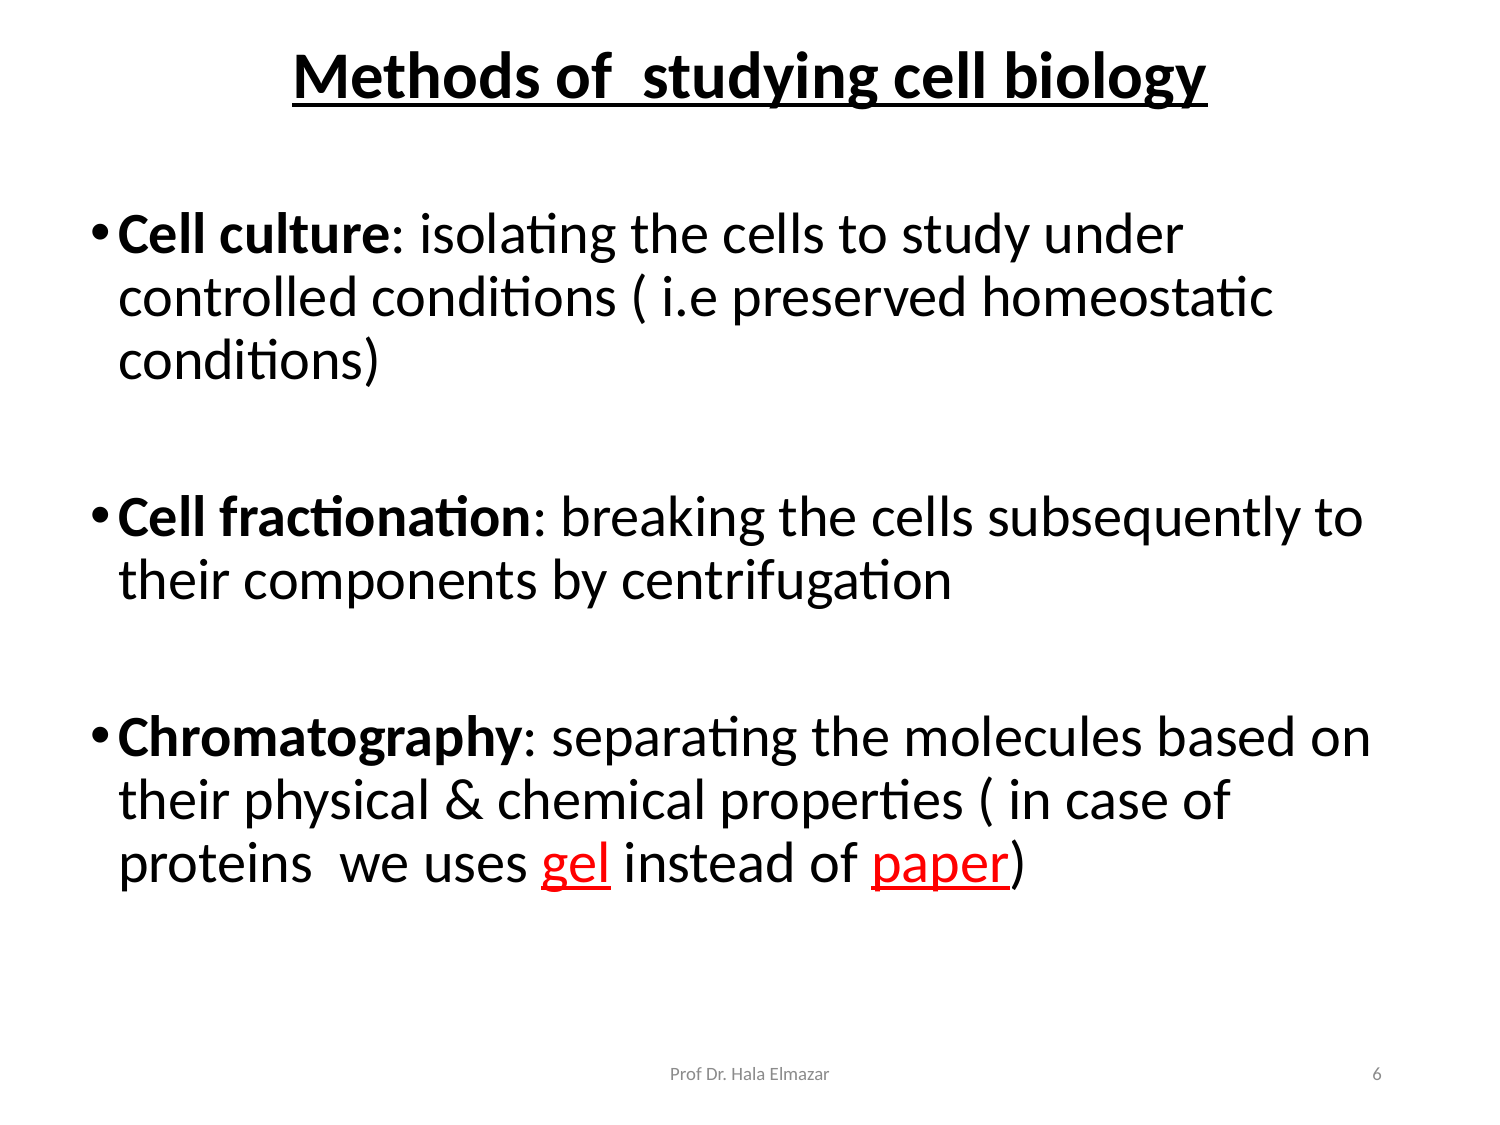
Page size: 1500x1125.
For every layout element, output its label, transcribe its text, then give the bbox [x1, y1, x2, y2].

footer Prof Dr. Hala Elmazar [496, 1042, 1004, 1103]
list Cell culture: isolating the cells to study under controlled conditions ( i.e preserved homeostatic conditions) Cell fractionation: breaking the cells subsequently to their components by centrifugation Chromatography: separating the molecules based on their physical & chemical properties ( in case of proteins we uses gel instead of paper) [75, 196, 1425, 1094]
title Methods of studying cell biology [75, 7, 1425, 147]
slide_number 6 [1059, 1042, 1397, 1103]
